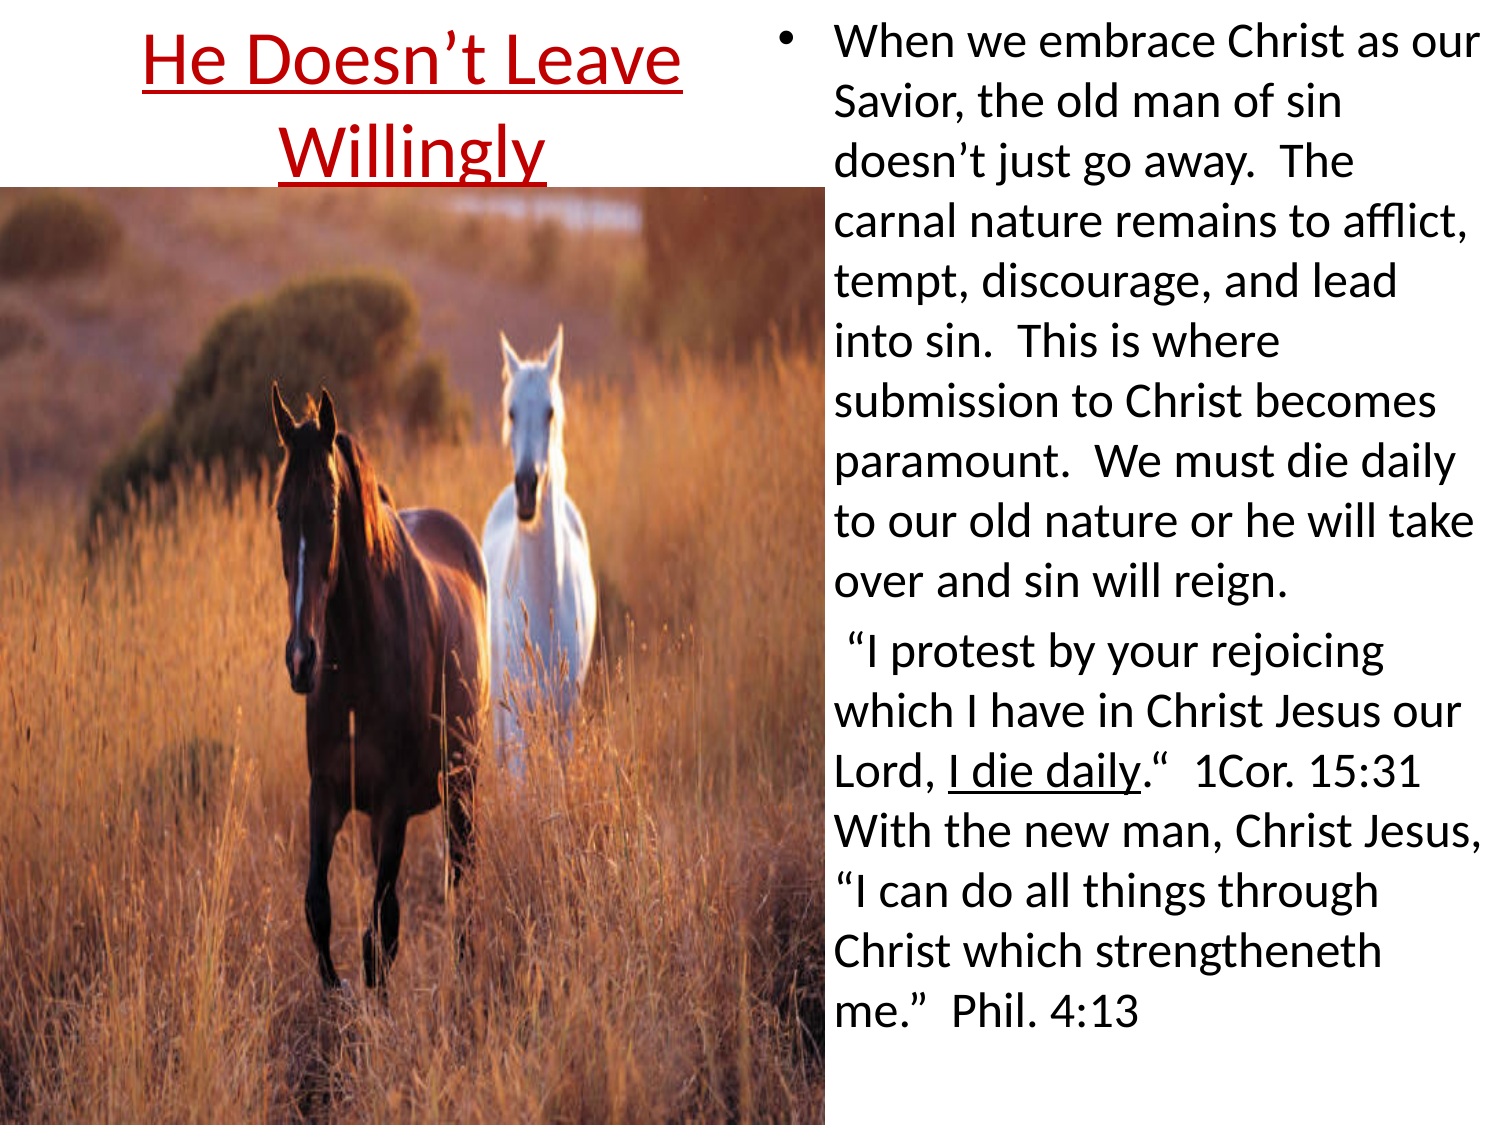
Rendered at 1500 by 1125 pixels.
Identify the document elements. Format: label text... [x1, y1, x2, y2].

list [0, 187, 826, 1125]
list When we embrace Christ as our Savior, the old man of sin doesn’t just go away. The carnal nature remains to afflict, tempt, discourage, and lead into sin. This is where submission to Christ becomes paramount. We must die daily to our old nature or he will take over and sin will reign. “I protest by your rejoicing which I have in Christ Jesus our Lord, I die daily.“ 1Cor. 15:31 With the new man, Christ Jesus, “I can do all things through Christ which strengtheneth me.” Phil. 4:13 [762, 0, 1500, 1125]
title He Doesn’t Leave Willingly [75, 0, 750, 185]
